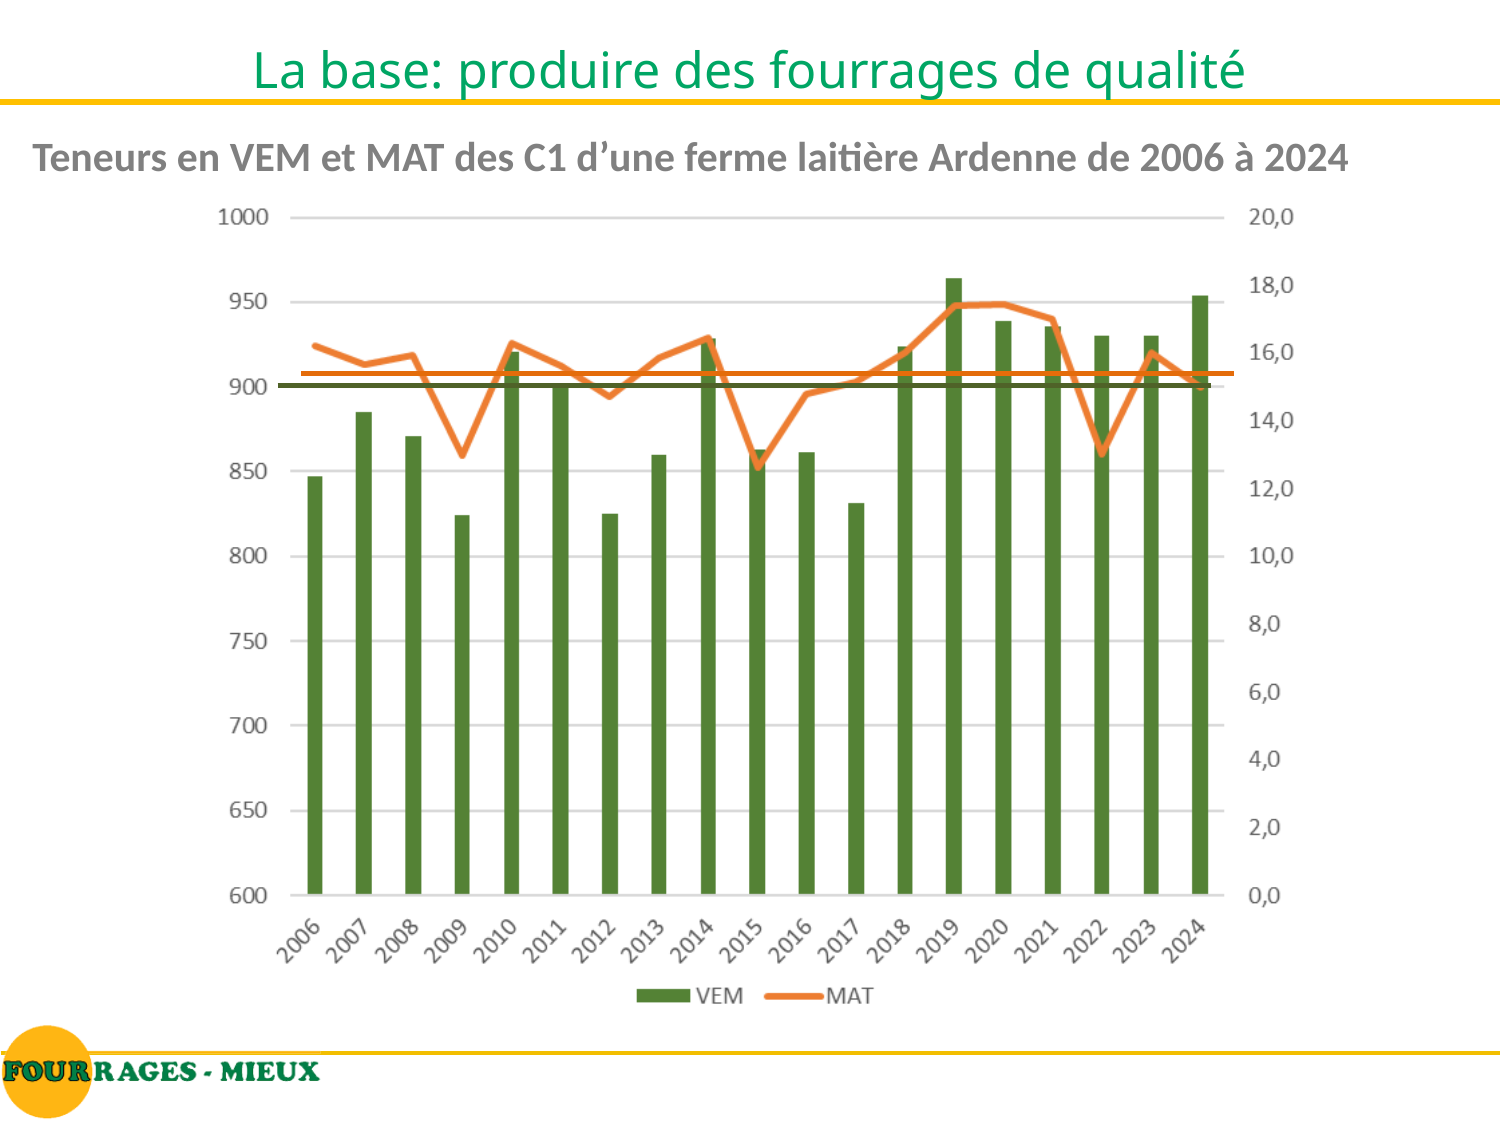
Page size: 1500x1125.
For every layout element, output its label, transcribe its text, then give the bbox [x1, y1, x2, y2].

picture [0, 115, 1318, 1125]
text_box Teneurs en VEM et MAT des C1 d’une ferme laitière Ardenne de 2006 à 2024 [1322, 122, 1436, 205]
text_box Teneurs en VEM et MAT des C1 d’une ferme laitière Ardenne de 2006 à 2024 [17, 122, 177, 205]
title La base: produire des fourrages de qualité [41, 22, 1459, 115]
